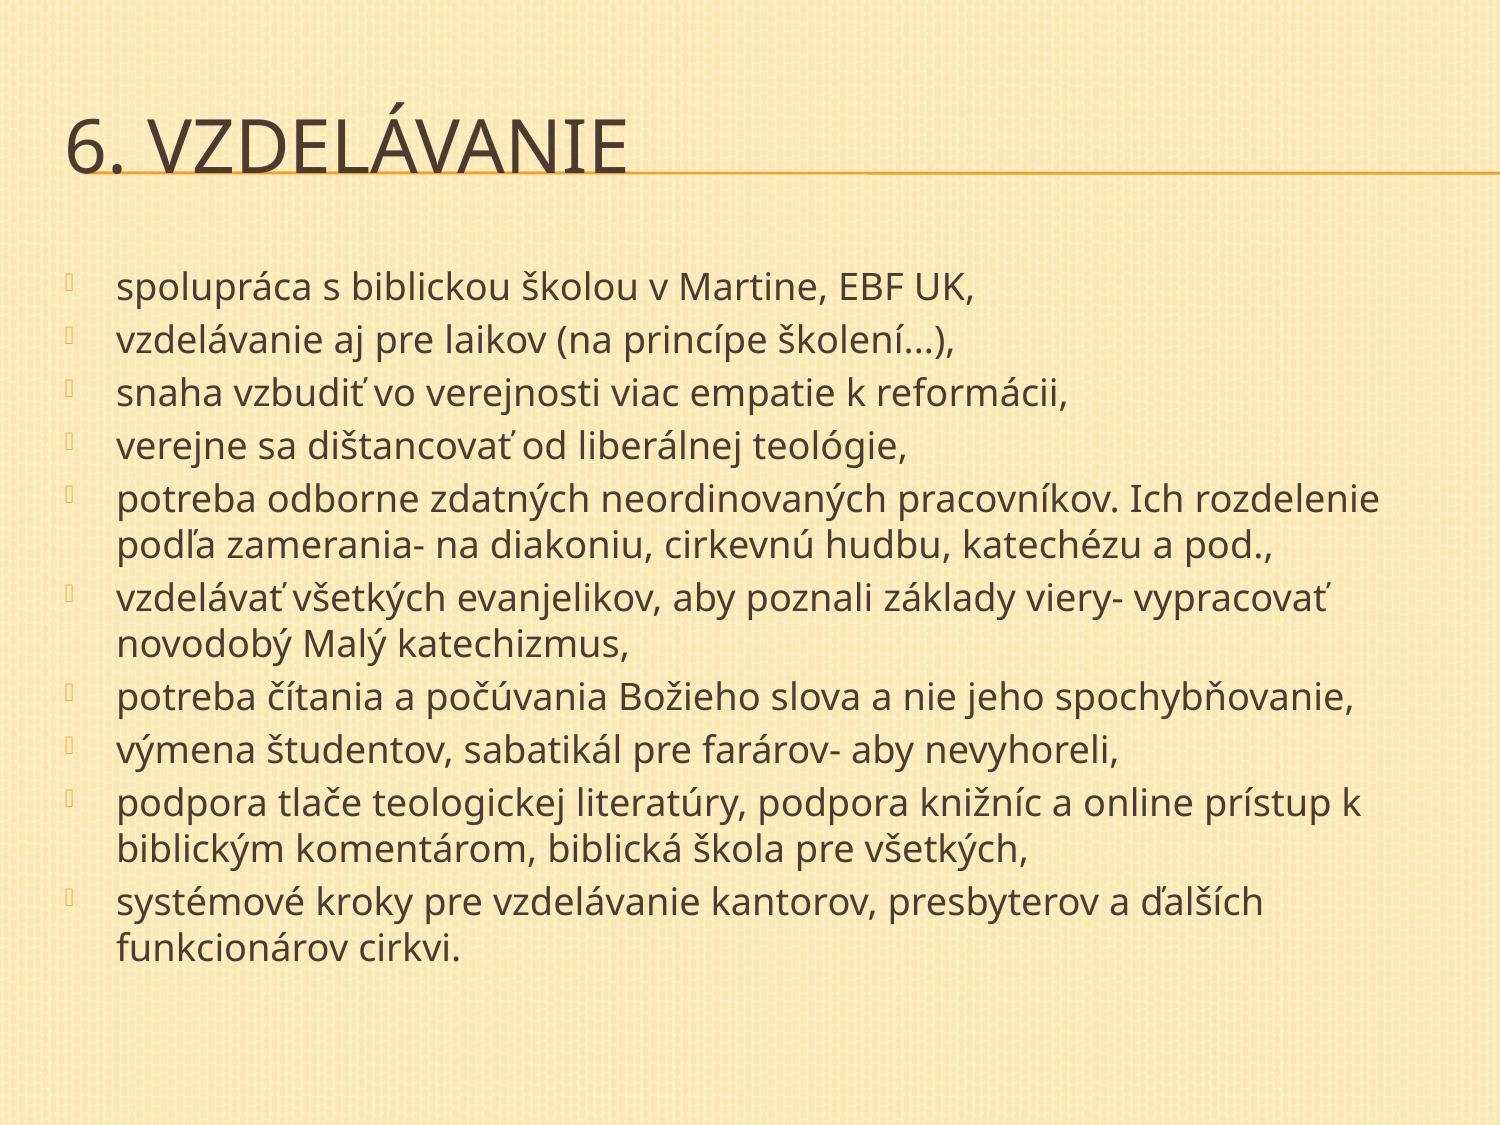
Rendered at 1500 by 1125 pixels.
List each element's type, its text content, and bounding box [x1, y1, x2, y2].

title 6. vzdelávanie [50, 75, 1475, 213]
list spolupráca s biblickou školou v Martine, EBF UK, vzdelávanie aj pre laikov (na princípe školení...), snaha vzbudiť vo verejnosti viac empatie k reformácii, verejne sa dištancovať od liberálnej teológie, potreba odborne zdatných neordinovaných pracovníkov. Ich rozdelenie podľa zamerania- na diakoniu, cirkevnú hudbu, katechézu a pod., vzdelávať všetkých evanjelikov, aby poznali základy viery- vypracovať novodobý Malý katechizmus, potreba čítania a počúvania Božieho slova a nie jeho spochybňovanie, výmena študentov, sabatikál pre farárov- aby nevyhoreli, podpora tlače teologickej literatúry, podpora knižníc a online prístup k biblickým komentárom, biblická škola pre všetkých, systémové kroky pre vzdelávanie kantorov, presbyterov a ďalších funkcionárov cirkvi. [50, 254, 1475, 998]
